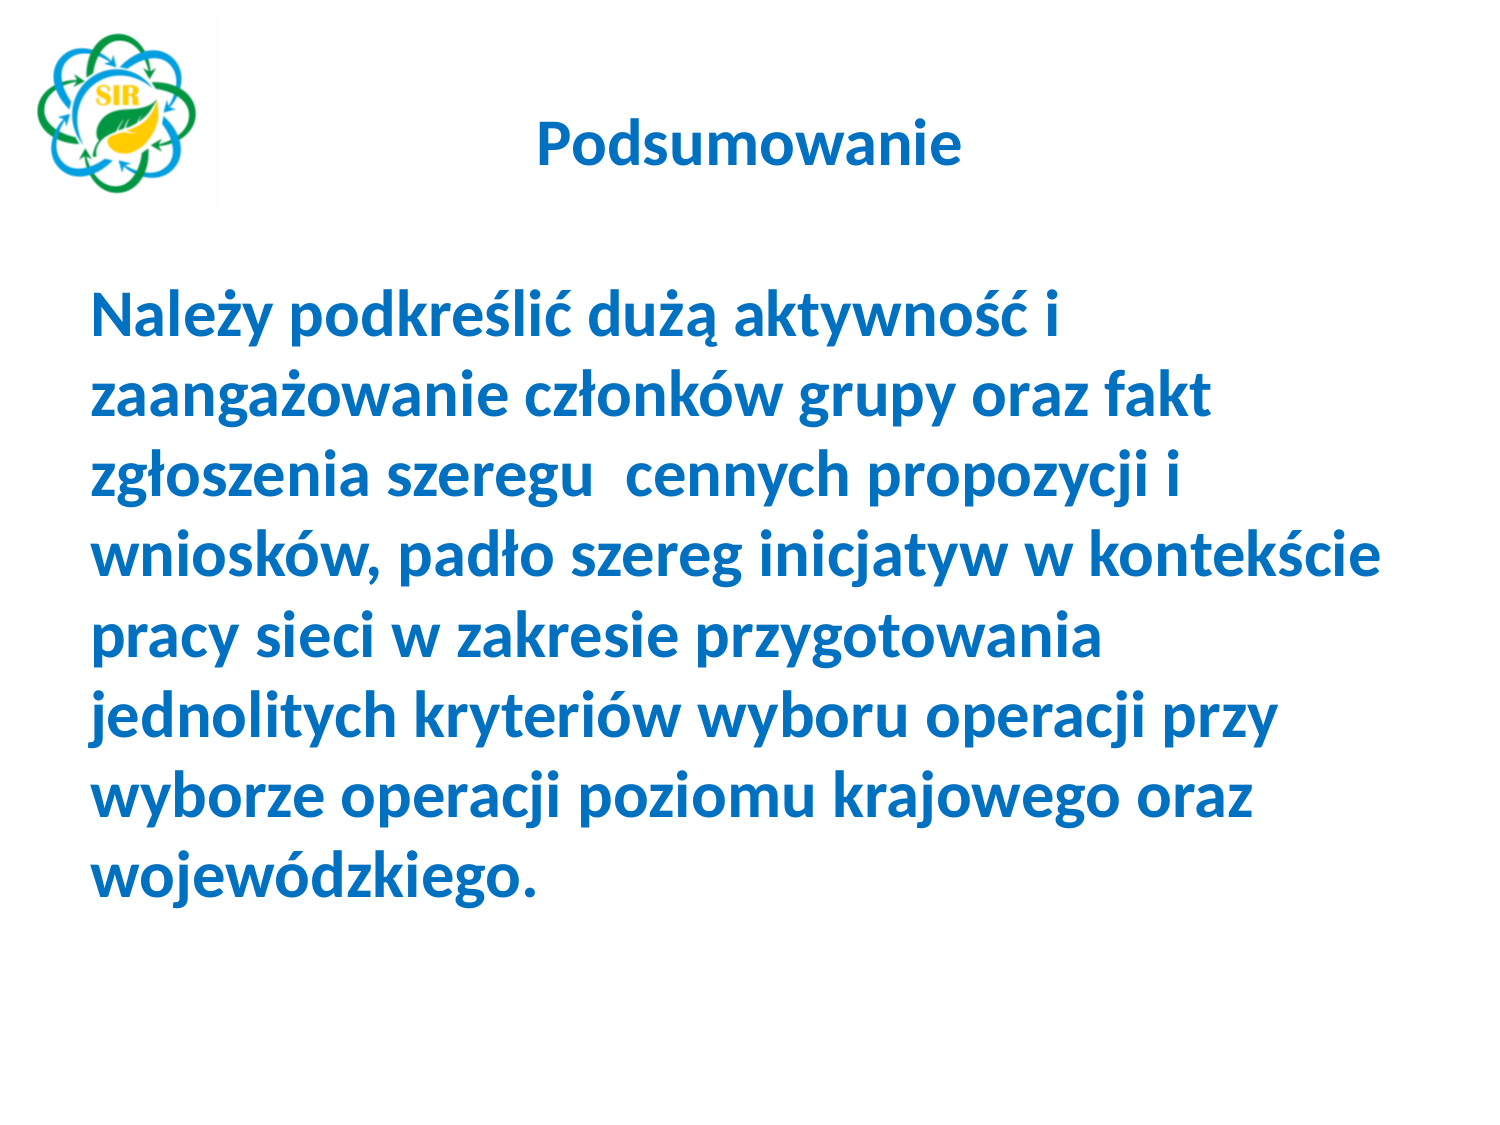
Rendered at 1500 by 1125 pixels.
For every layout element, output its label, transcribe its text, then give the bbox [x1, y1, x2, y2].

list Należy podkreślić dużą aktywność i zaangażowanie członków grupy oraz fakt zgłoszenia szeregu cennych propozycji i wniosków, padło szereg inicjatyw w kontekście pracy sieci w zakresie przygotowania jednolitych kryteriów wyboru operacji przy wyborze operacji poziomu krajowego oraz wojewódzkiego. [75, 262, 1425, 1005]
title Podsumowanie [75, 45, 1425, 233]
picture [17, 14, 218, 213]
